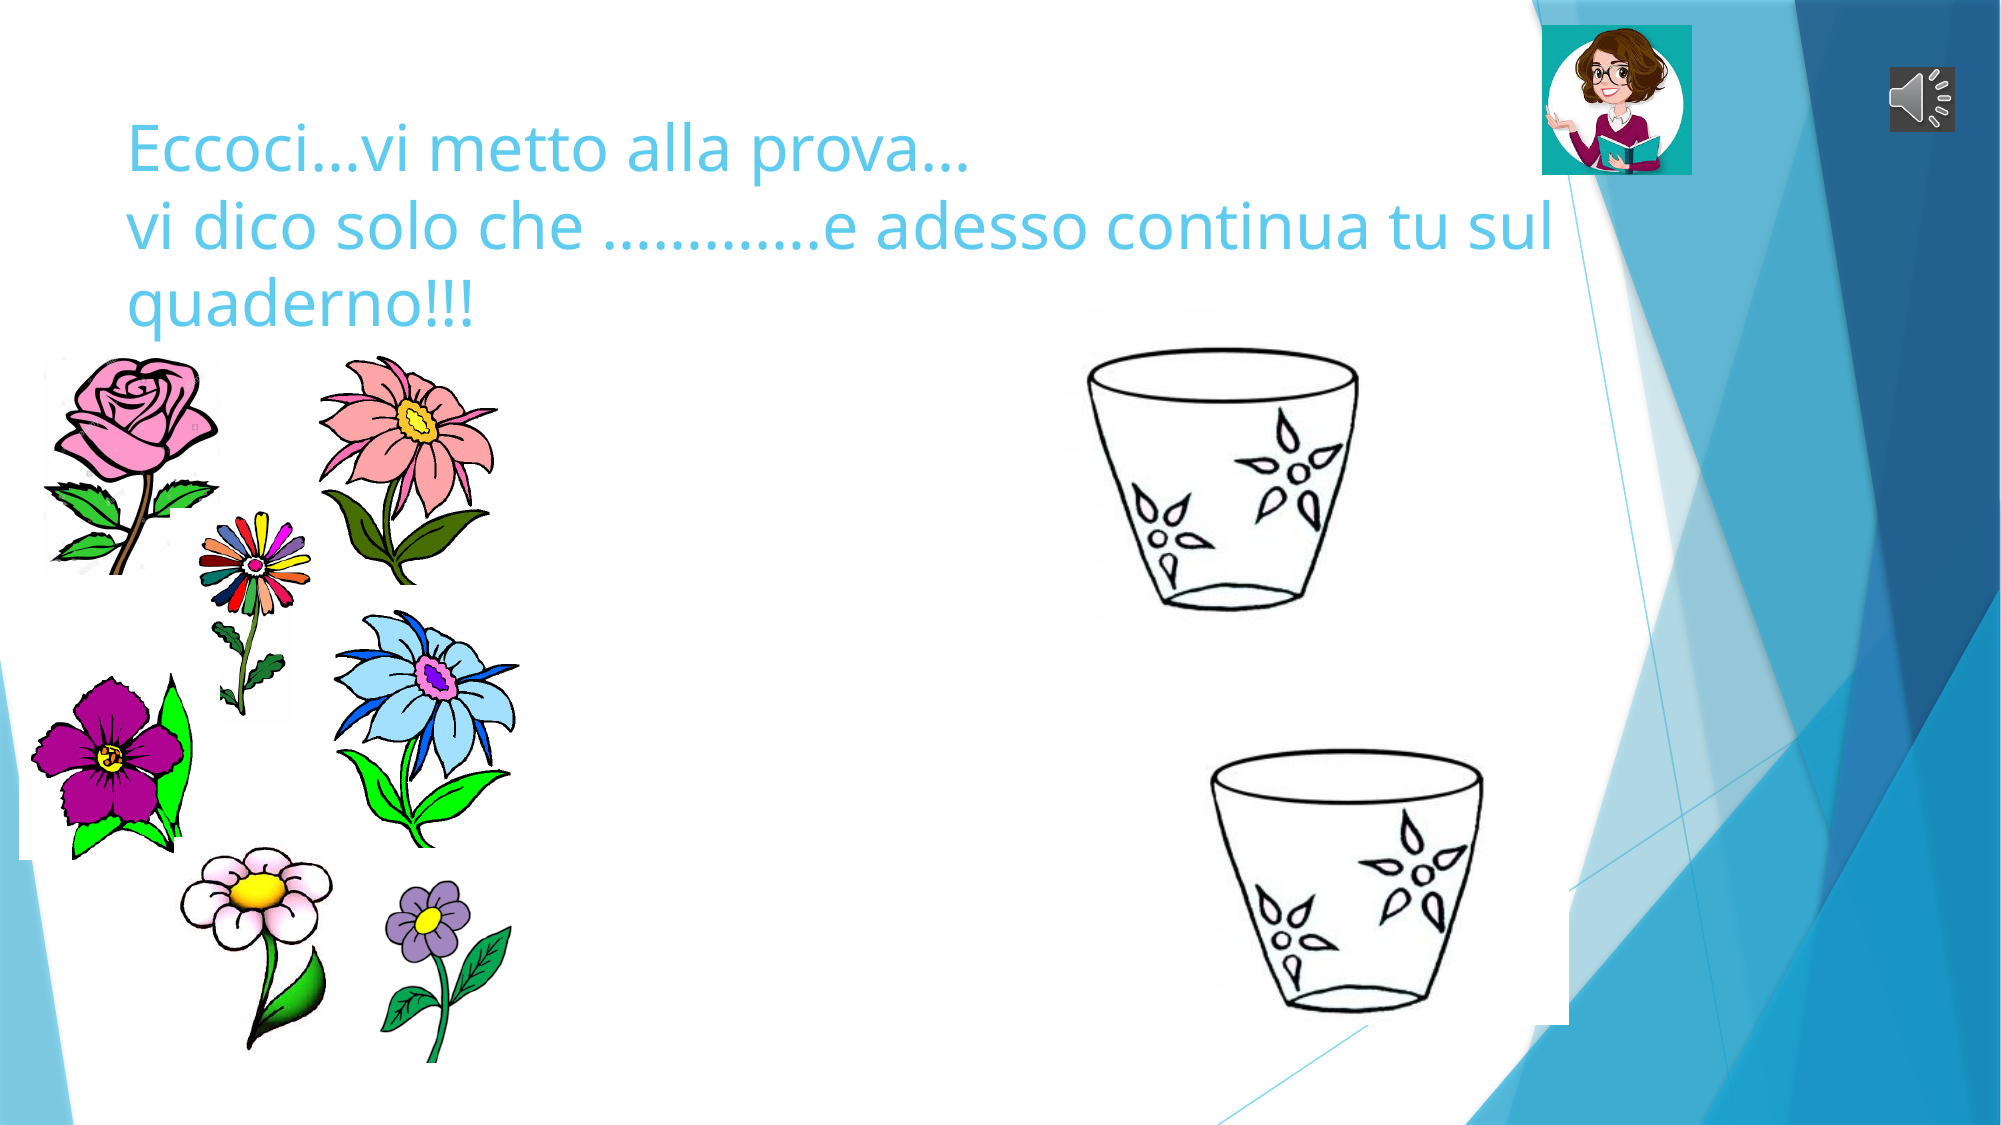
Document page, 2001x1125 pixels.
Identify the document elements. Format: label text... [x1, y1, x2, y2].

picture [1025, 273, 1445, 625]
picture [1149, 675, 1570, 1026]
picture [1888, 66, 1957, 134]
picture [18, 347, 557, 1063]
picture [1541, 24, 1693, 176]
title Eccoci…vi metto alla prova… vi dico solo che ………….e adesso continua tu sul quaderno!!! [111, 99, 1817, 349]
